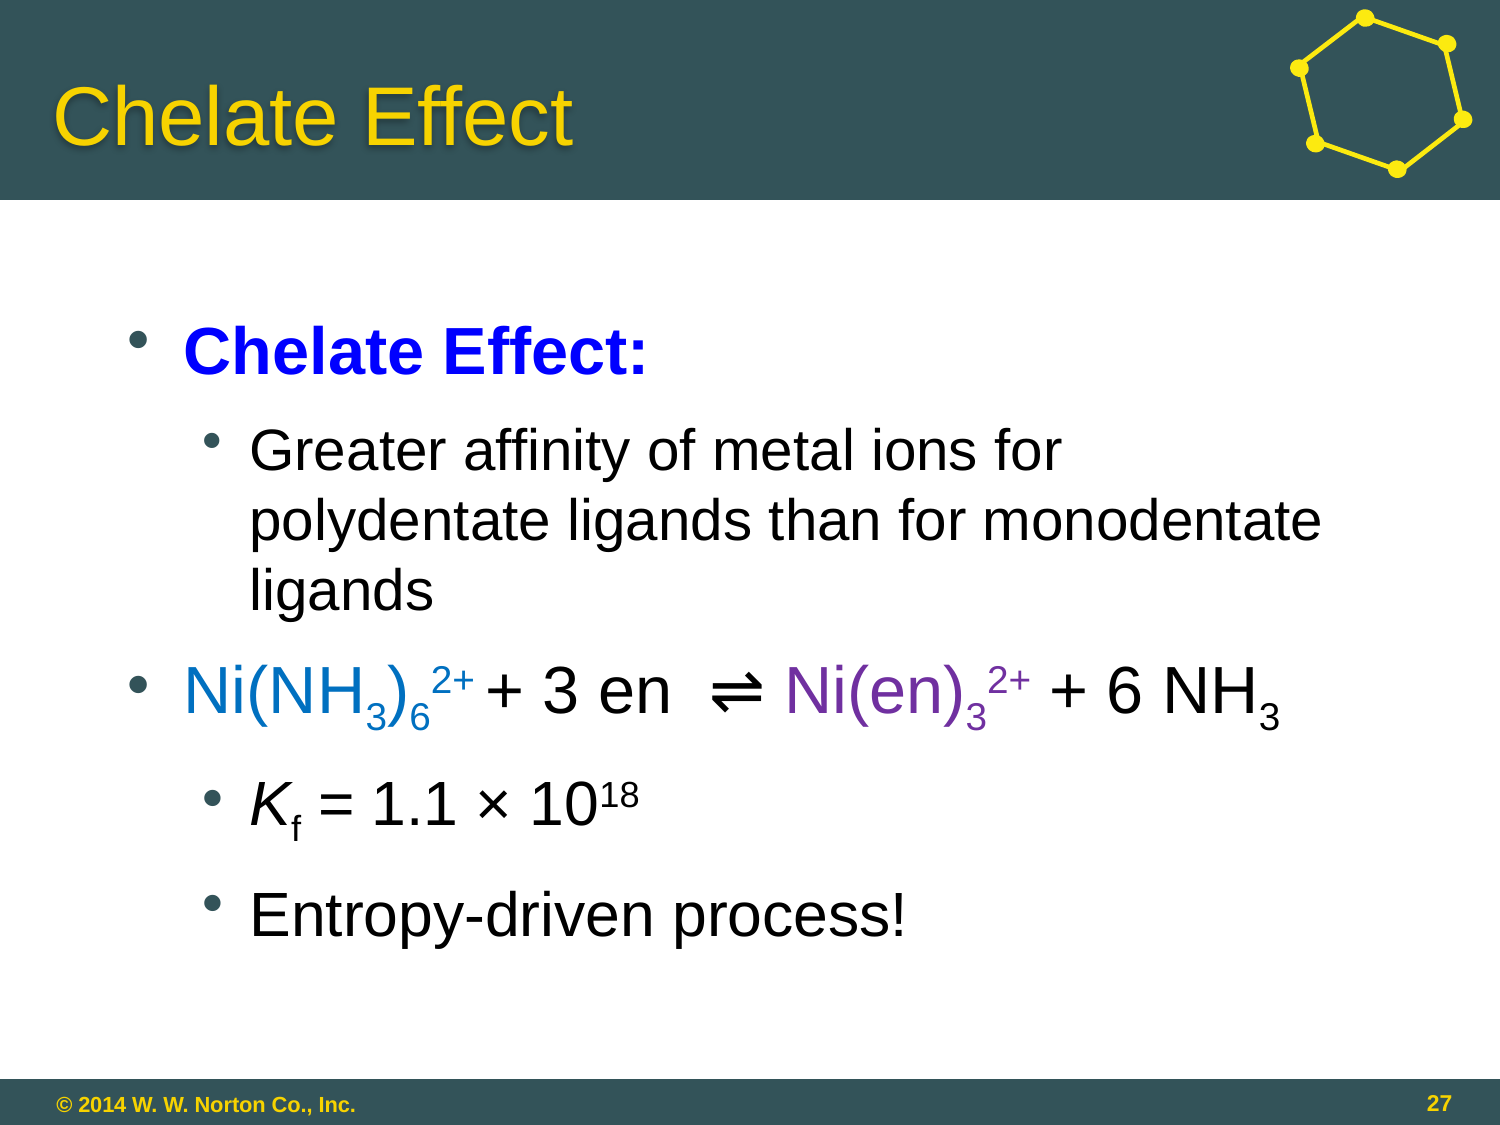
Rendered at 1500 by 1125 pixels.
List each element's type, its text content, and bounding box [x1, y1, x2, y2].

slide_number 27 [1408, 1085, 1468, 1120]
title Chelate Effect [37, 24, 1313, 200]
list Chelate Effect: Greater affinity of metal ions for polydentate ligands than for monodentate ligands Ni(NH3)62+ + 3 en ⇌ Ni(en)32+ + 6 NH3 Kf = 1.1 × 1018 Entropy-driven process! [112, 299, 1388, 913]
